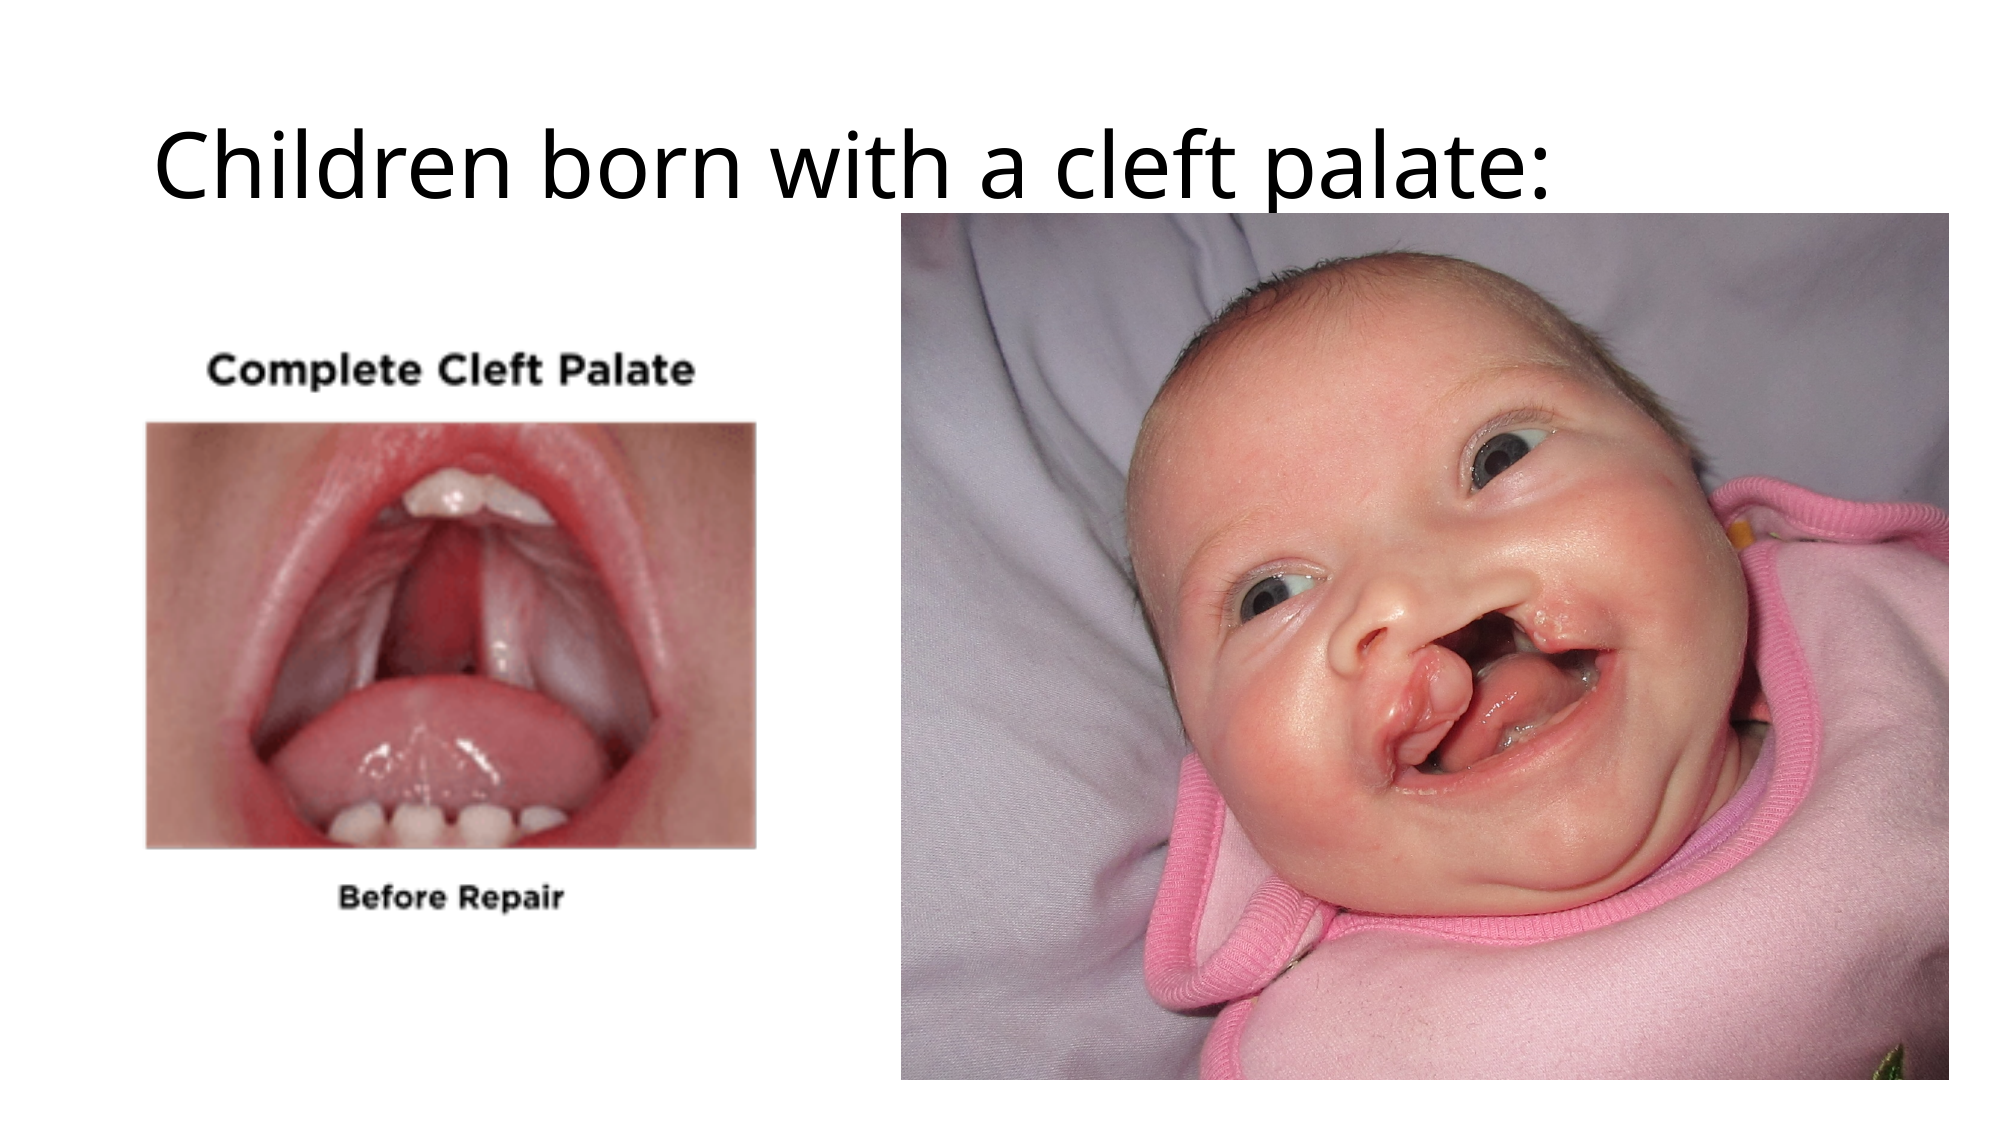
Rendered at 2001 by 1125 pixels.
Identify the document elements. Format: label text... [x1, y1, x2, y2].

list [901, 213, 1949, 1080]
picture [71, 256, 833, 1017]
title Children born with a cleft palate: [137, 59, 1863, 278]
